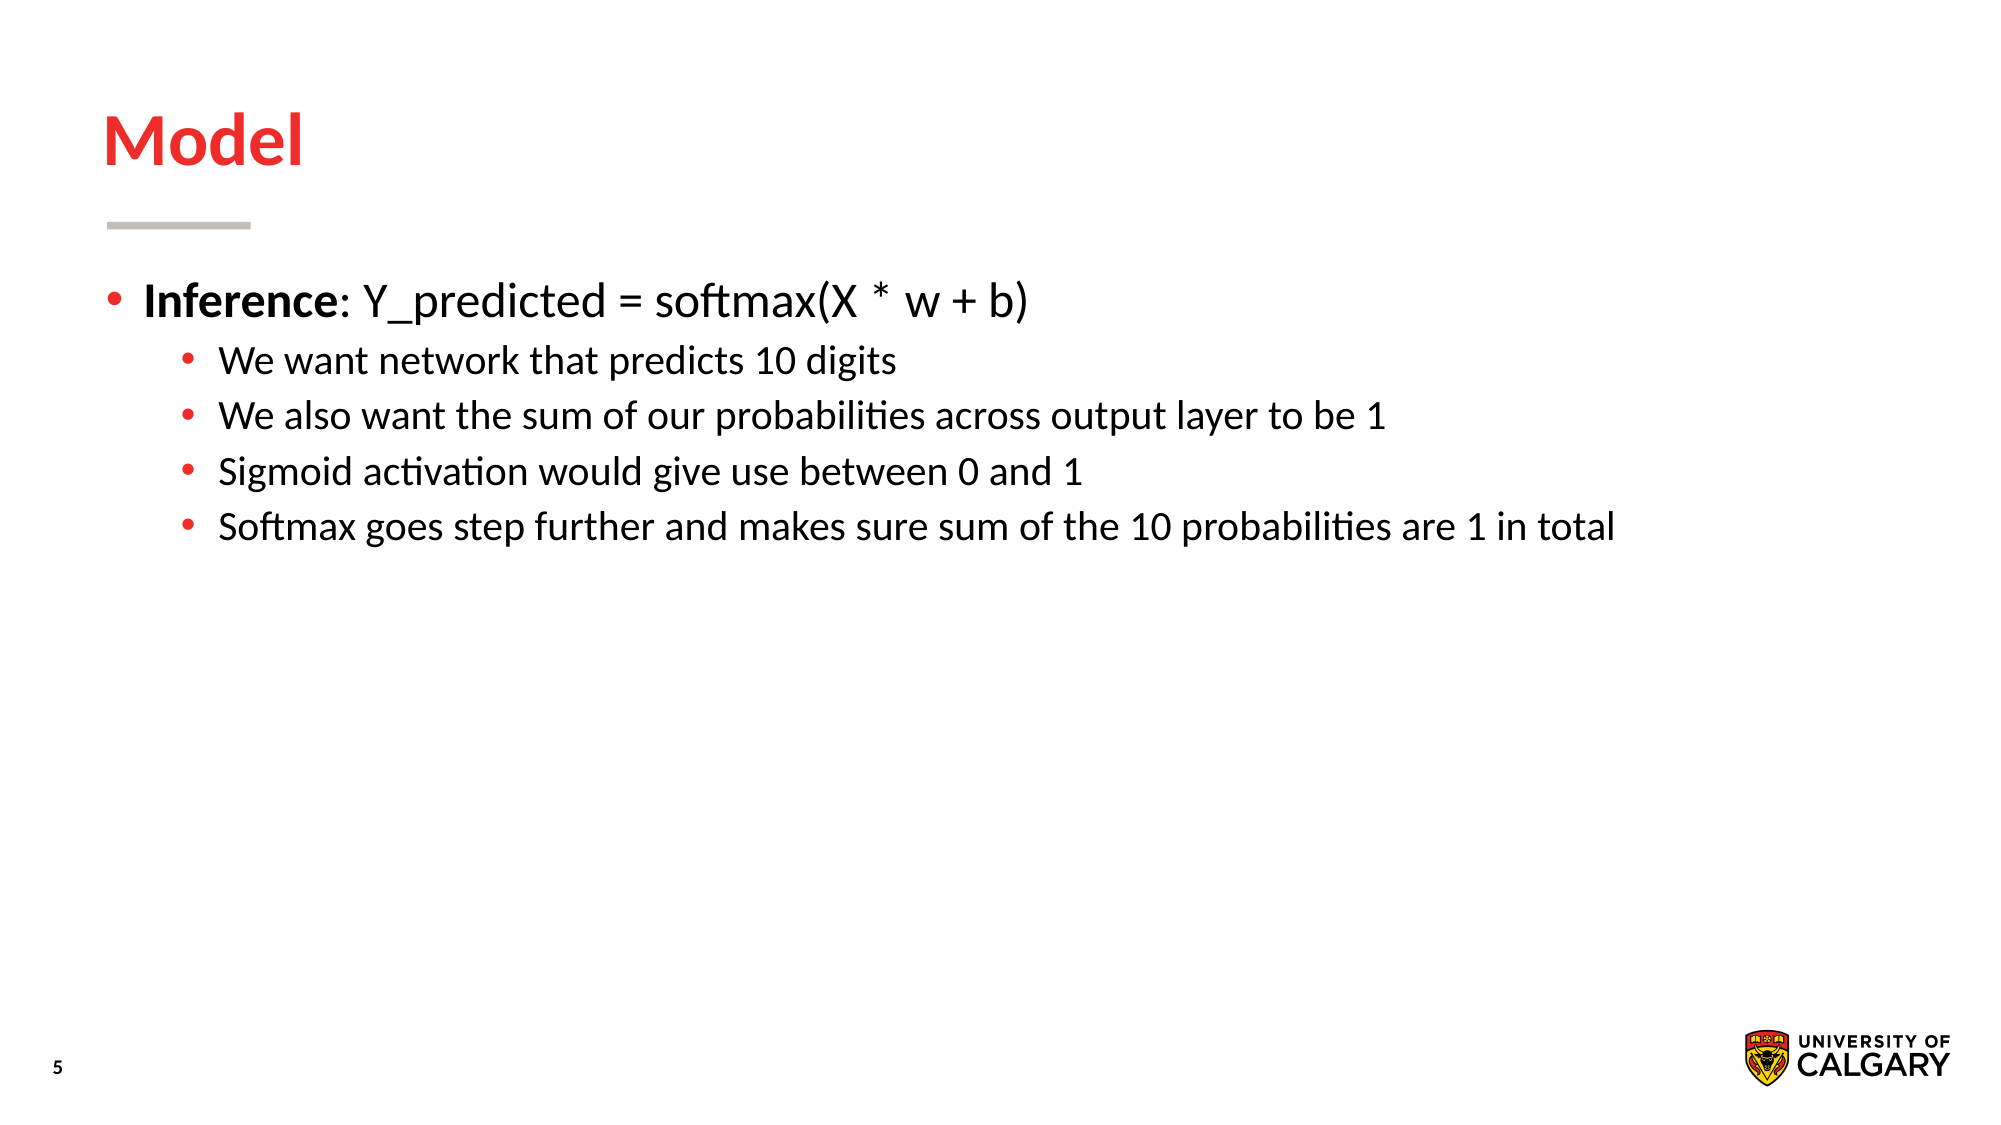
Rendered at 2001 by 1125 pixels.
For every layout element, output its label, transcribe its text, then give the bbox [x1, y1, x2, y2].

list Inference: Y_predicted = softmax(X * w + b) We want network that predicts 10 digits We also want the sum of our probabilities across output layer to be 1 Sigmoid activation would give use between 0 and 1 Softmax goes step further and makes sure sum of the 10 probabilities are 1 in total [91, 266, 1774, 981]
picture [1722, 1012, 1973, 1099]
title Model [87, 60, 1774, 222]
